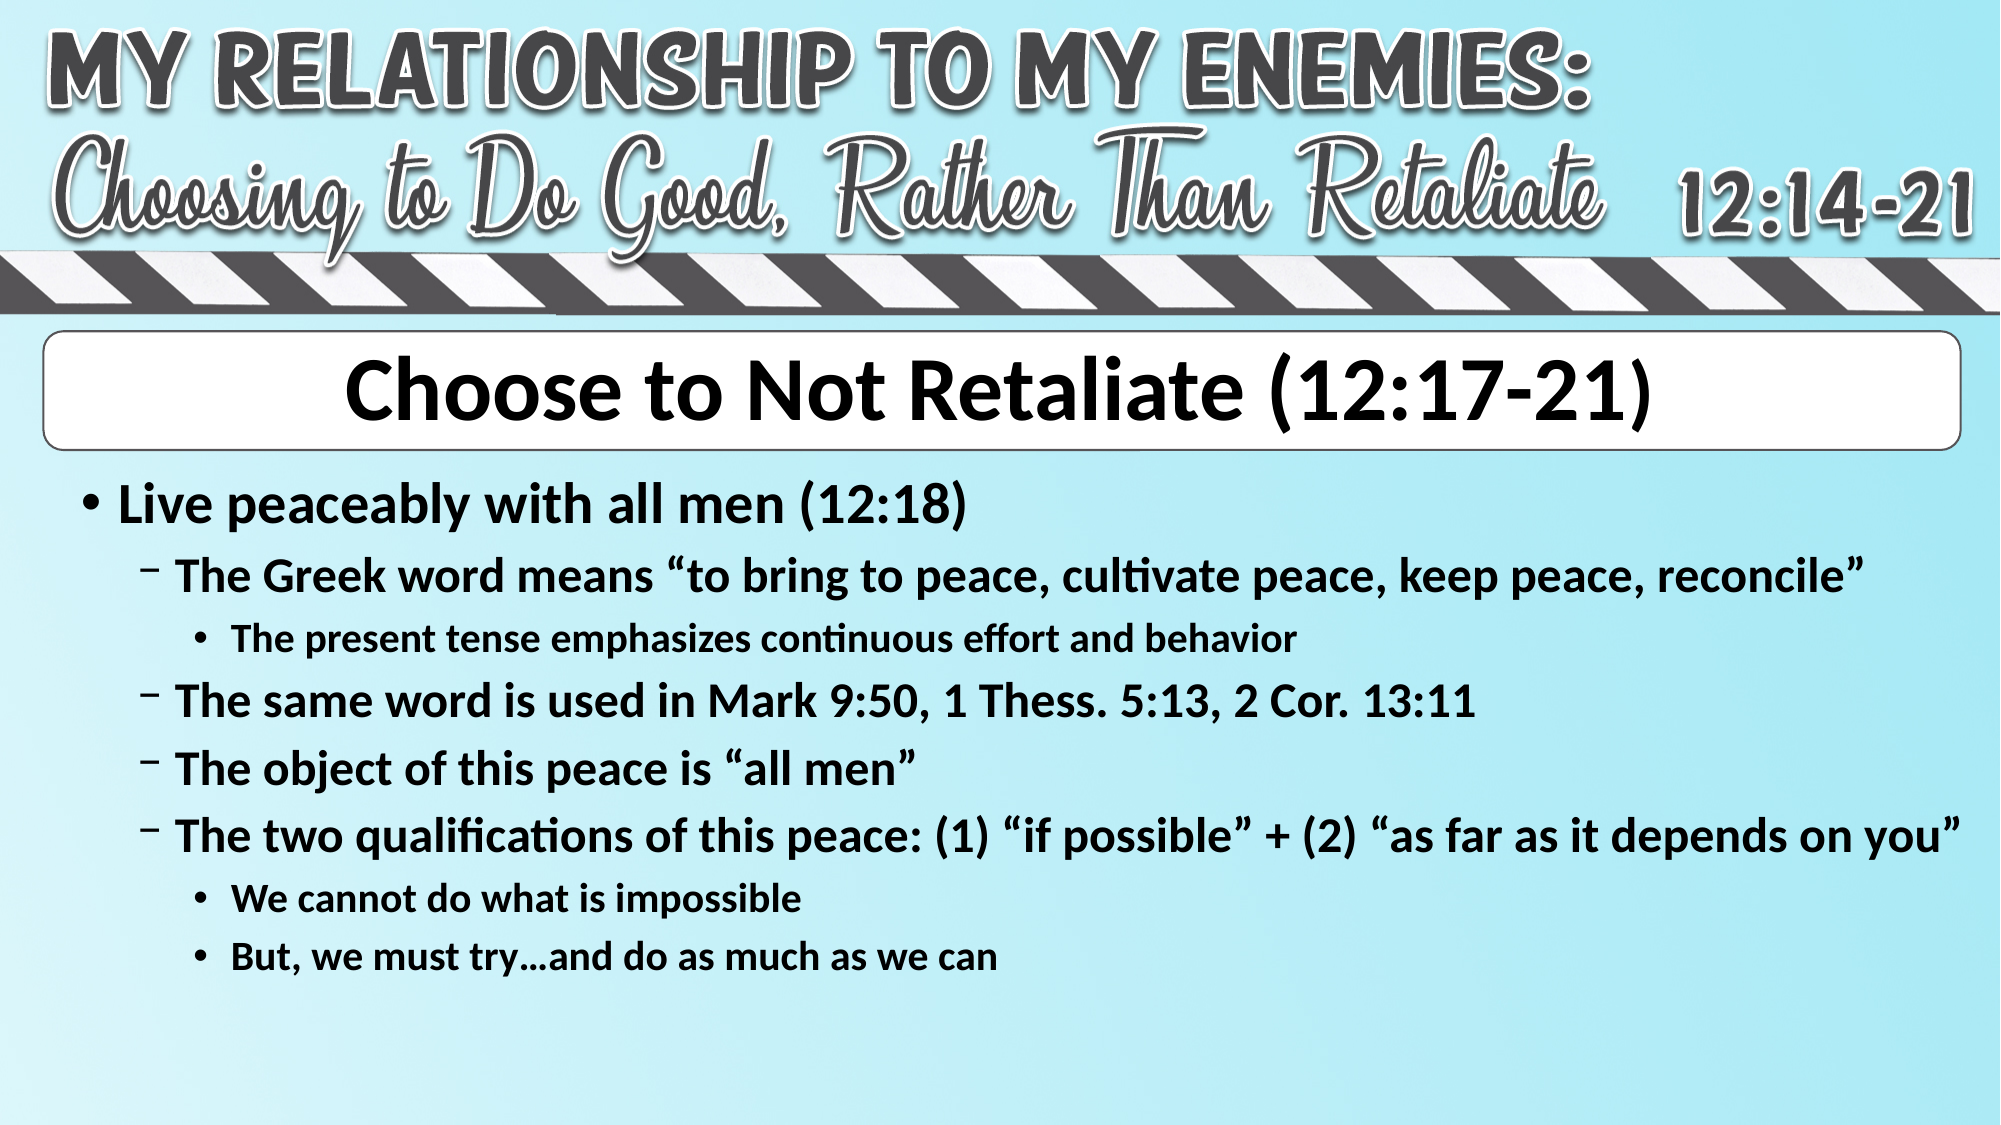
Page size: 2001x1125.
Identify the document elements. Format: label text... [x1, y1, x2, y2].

title Choose to Not Retaliate (12:17-21) [43, 331, 1957, 450]
list Live peaceably with all men (12:18) The Greek word means “to bring to peace, cultivate peace, keep peace, reconcile” The present tense emphasizes continuous effort and behavior The same word is used in Mark 9:50, 1 Thess. 5:13, 2 Cor. 13:11 The object of this peace is “all men” The two qualifications of this peace: (1) “if possible” + (2) “as far as it depends on you” We cannot do what is impossible But, we must try…and do as much as we can [65, 462, 2000, 1125]
picture [0, 0, 2000, 1125]
